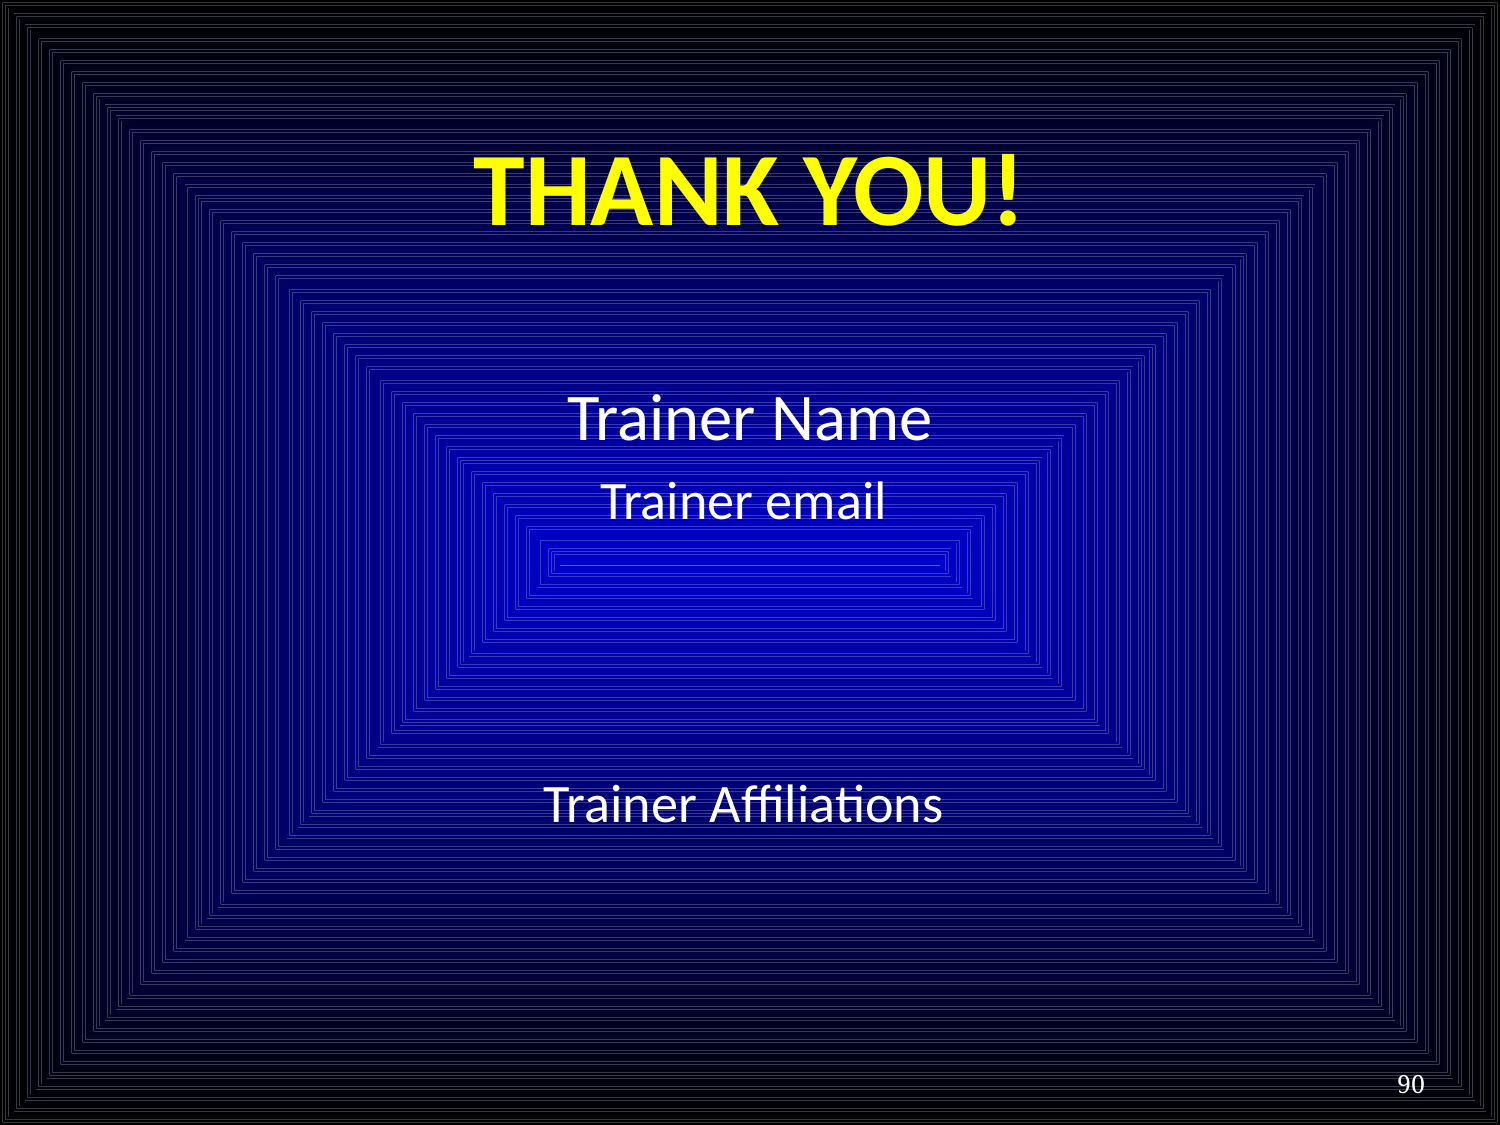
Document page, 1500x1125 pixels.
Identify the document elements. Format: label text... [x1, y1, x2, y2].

slide_number 90 [1299, 1042, 1425, 1103]
list Trainer Name Trainer email Trainer Affiliations [75, 366, 1425, 978]
title THANK YOU! [75, 113, 1425, 302]
